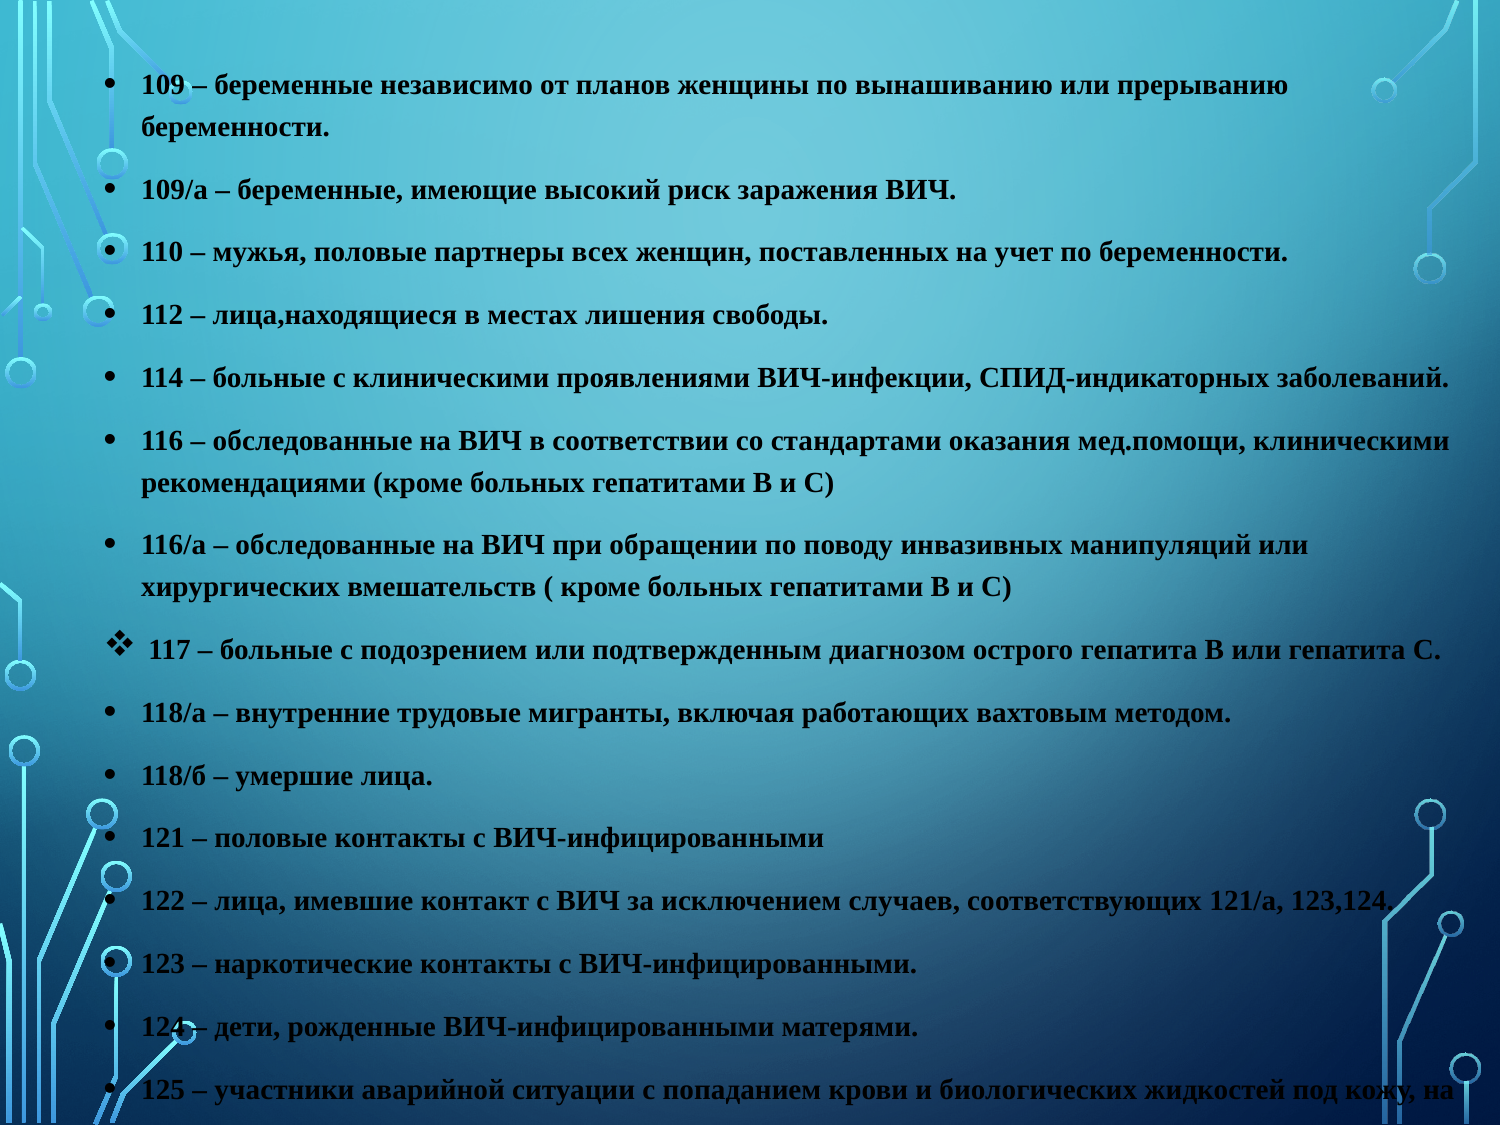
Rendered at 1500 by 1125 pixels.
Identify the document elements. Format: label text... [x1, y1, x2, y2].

list 109 – беременные независимо от планов женщины по вынашиванию или прерыванию беременности. 109/а – беременные, имеющие высокий риск заражения ВИЧ. 110 – мужья, половые партнеры всех женщин, поставленных на учет по беременности. 112 – лица,находящиеся в местах лишения свободы. 114 – больные с клиническими проявлениями ВИЧ-инфекции, СПИД-индикаторных заболеваний. 116 – обследованные на ВИЧ в соответствии со стандартами оказания мед.помощи, клиническими рекомендациями (кроме больных гепатитами В и С) 116/а – обследованные на ВИЧ при обращении по поводу инвазивных манипуляций или хирургических вмешательств ( кроме больных гепатитами В и С) 117 – больные с подозрением или подтвержденным диагнозом острого гепатита В или гепатита С. 118/а – внутренние трудовые мигранты, включая работающих вахтовым методом. 118/б – умершие лица. 121 – половые контакты с ВИЧ-инфицированными 122 – лица, имевшие контакт с ВИЧ за исключением случаев, соответствующих 121/а, 123,124. 123 – наркотические контакты с ВИЧ-инфицированными. 124 – дети, рожденные ВИЧ-инфицированными матерями. 125 – участники аварийной ситуации с попаданием крови и биологических жидкостей под кожу, на кожу и слизистые. [88, 0, 1471, 811]
